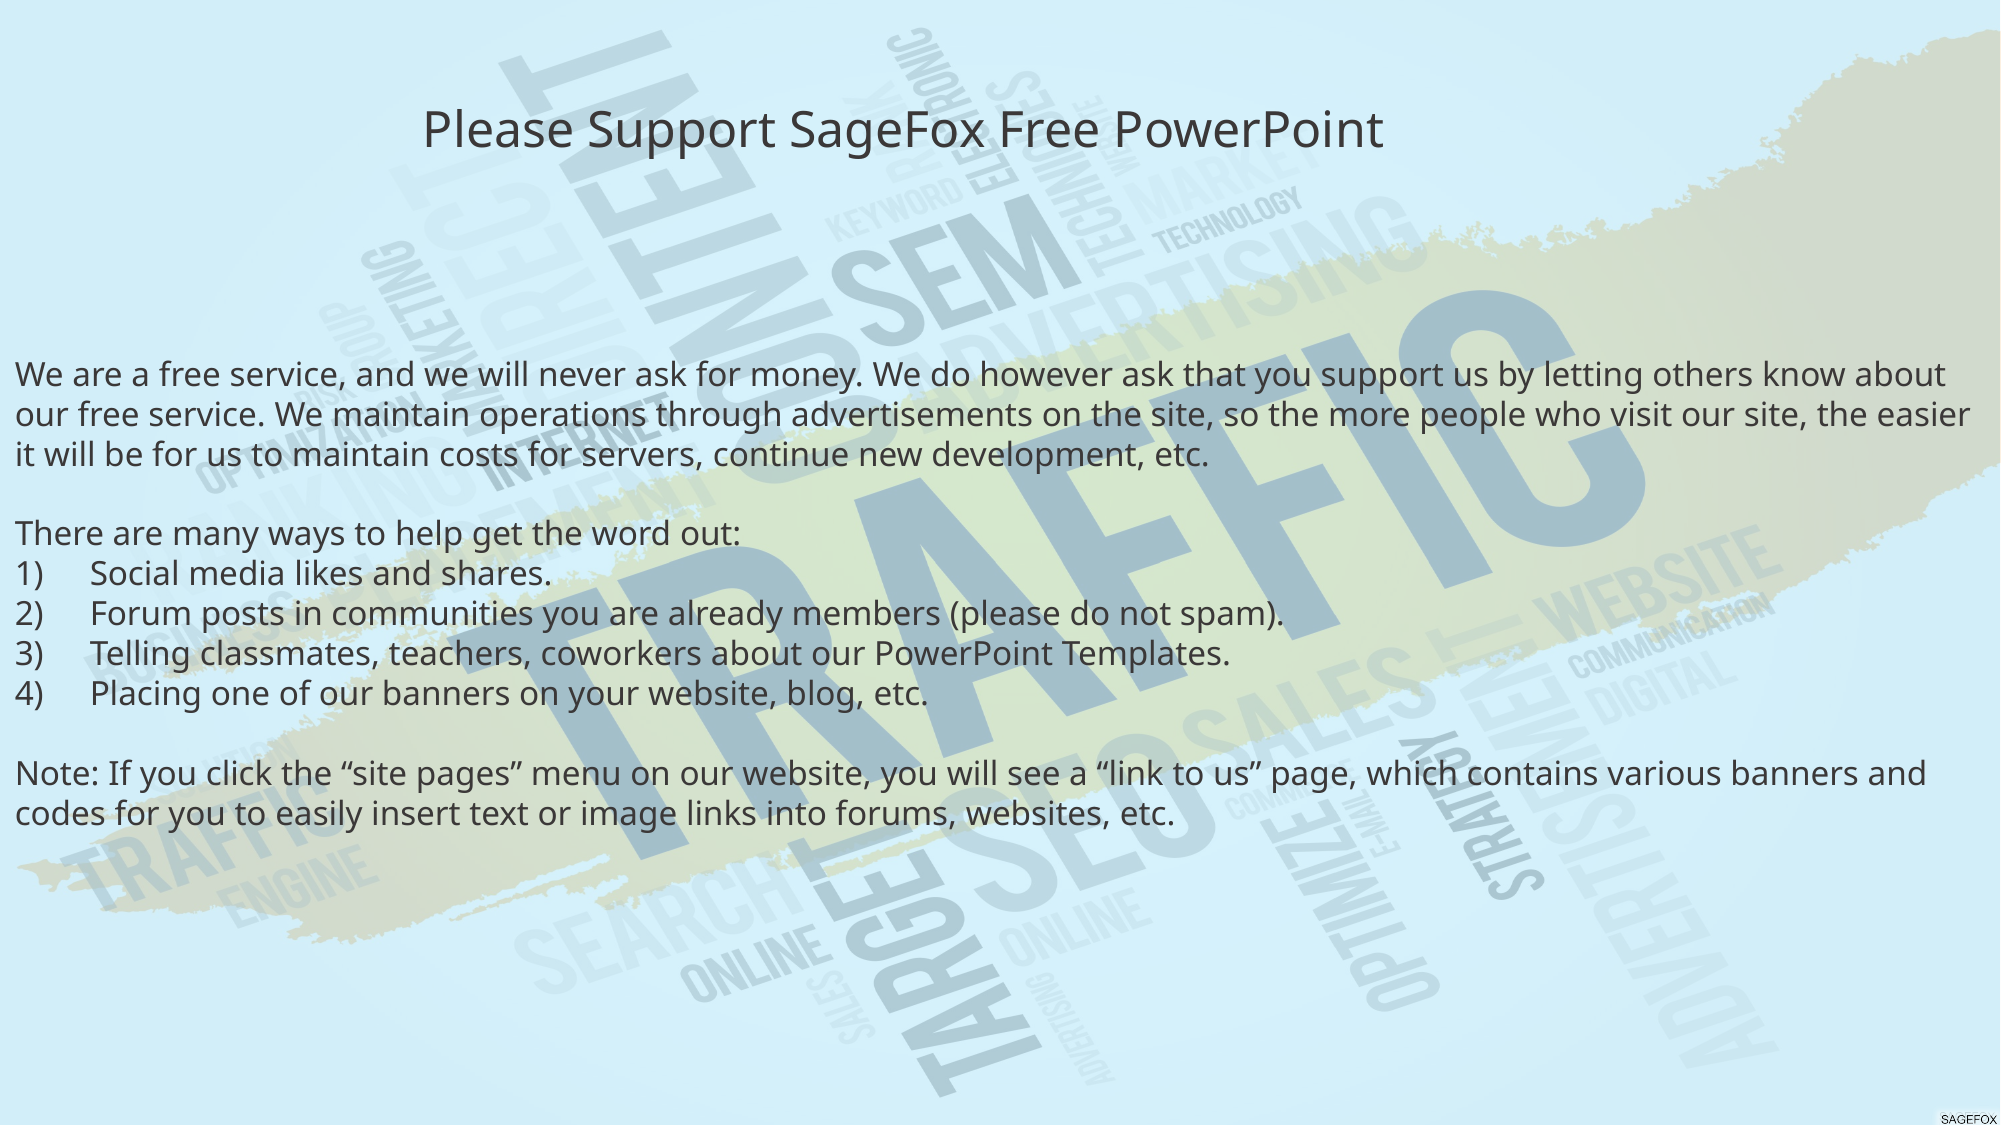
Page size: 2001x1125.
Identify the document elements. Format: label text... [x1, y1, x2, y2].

text_box We are a free service, and we will never ask for money. We do however ask that you support us by letting others know about our free service. We maintain operations through advertisements on the site, so the more people who visit our site, the easier it will be for us to maintain costs for servers, continue new development, etc. There are many ways to help get the word out: Social media likes and shares. Forum posts in communities you are already members (please do not spam). Telling classmates, teachers, coworkers about our PowerPoint Templates. Placing one of our banners on your website, blog, etc. Note: If you click the “site pages” menu on our website, you will see a “link to us” page, which contains various banners and codes for you to easily insert text or image links into forums, websites, etc. [0, 0, 2000, 1125]
picture [1938, 1114, 1999, 1125]
title Please Support SageFox Free PowerPoint [363, 72, 1444, 190]
